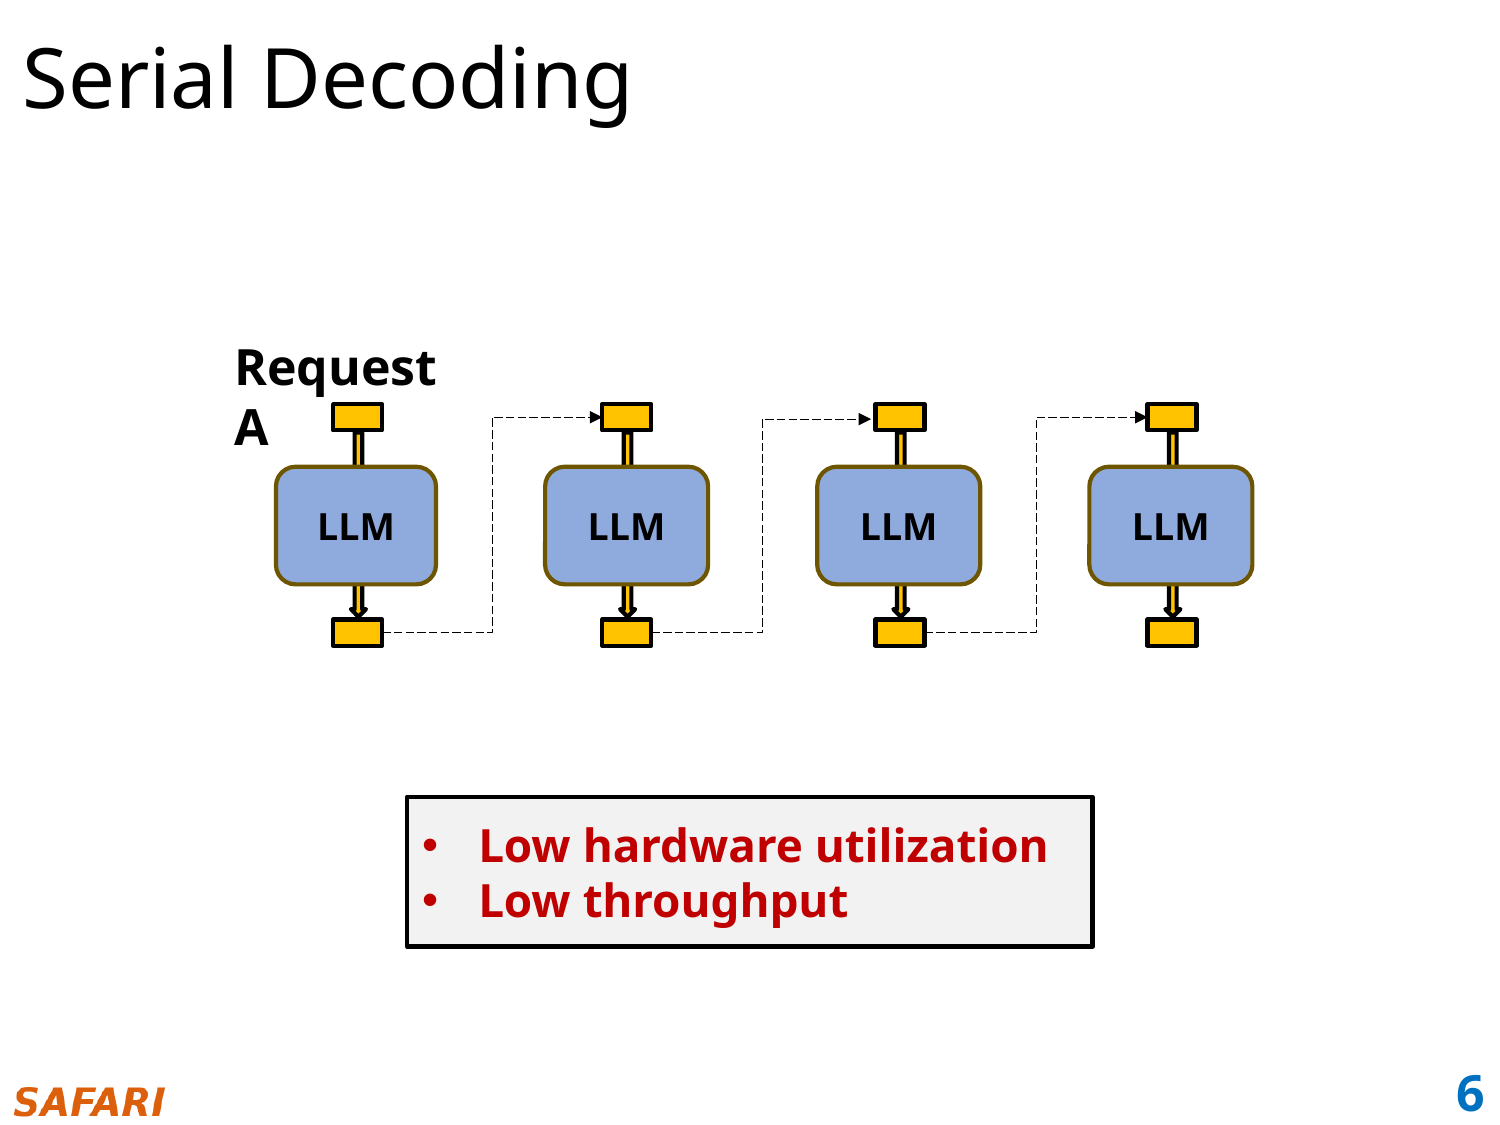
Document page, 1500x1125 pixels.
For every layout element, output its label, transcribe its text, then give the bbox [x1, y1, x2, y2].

text_box [348, 587, 368, 617]
text_box [873, 402, 927, 432]
picture [12, 1079, 171, 1125]
text_box [600, 402, 653, 432]
title Serial Decoding [0, 0, 1500, 150]
text_box LLM [607, 464, 646, 587]
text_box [381, 417, 603, 633]
text_box [1166, 432, 1179, 464]
text_box [894, 432, 907, 464]
text_box [891, 587, 911, 617]
text_box LLM [1152, 464, 1255, 587]
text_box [924, 417, 1148, 633]
text_box Request A [219, 328, 496, 464]
text_box [1145, 402, 1199, 432]
text_box [1163, 587, 1183, 617]
text_box [618, 587, 638, 617]
text_box [600, 617, 653, 648]
text_box [1145, 617, 1199, 648]
text_box [621, 432, 634, 464]
text_box [873, 617, 927, 648]
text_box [651, 418, 872, 633]
slide_number 6 [1200, 1065, 1500, 1125]
text_box Low hardware utilization Low throughput [405, 795, 1095, 949]
text_box LLM [273, 464, 376, 587]
text_box LLM [876, 464, 919, 587]
text_box [331, 617, 384, 648]
